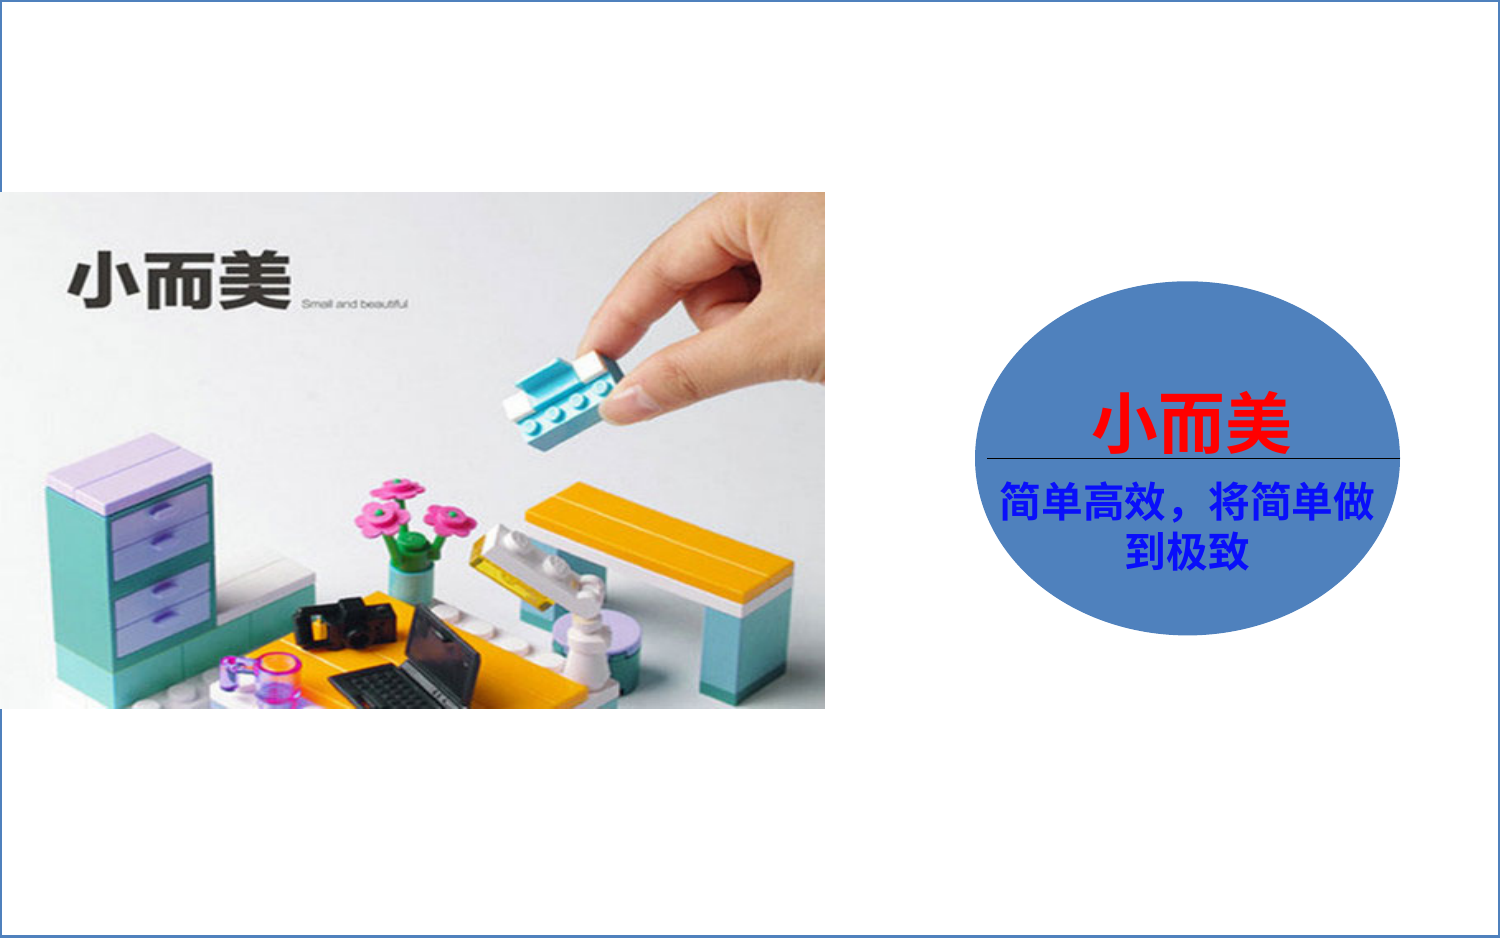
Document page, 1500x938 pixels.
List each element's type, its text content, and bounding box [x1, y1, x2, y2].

text_box [975, 376, 999, 468]
text_box [1000, 281, 1375, 374]
text_box [0, 0, 1500, 938]
picture [0, 192, 826, 709]
text_box [1037, 584, 1338, 636]
text_box 小而美 [999, 374, 1413, 470]
text_box 简单高效，将简单做到极致 [975, 468, 1400, 584]
